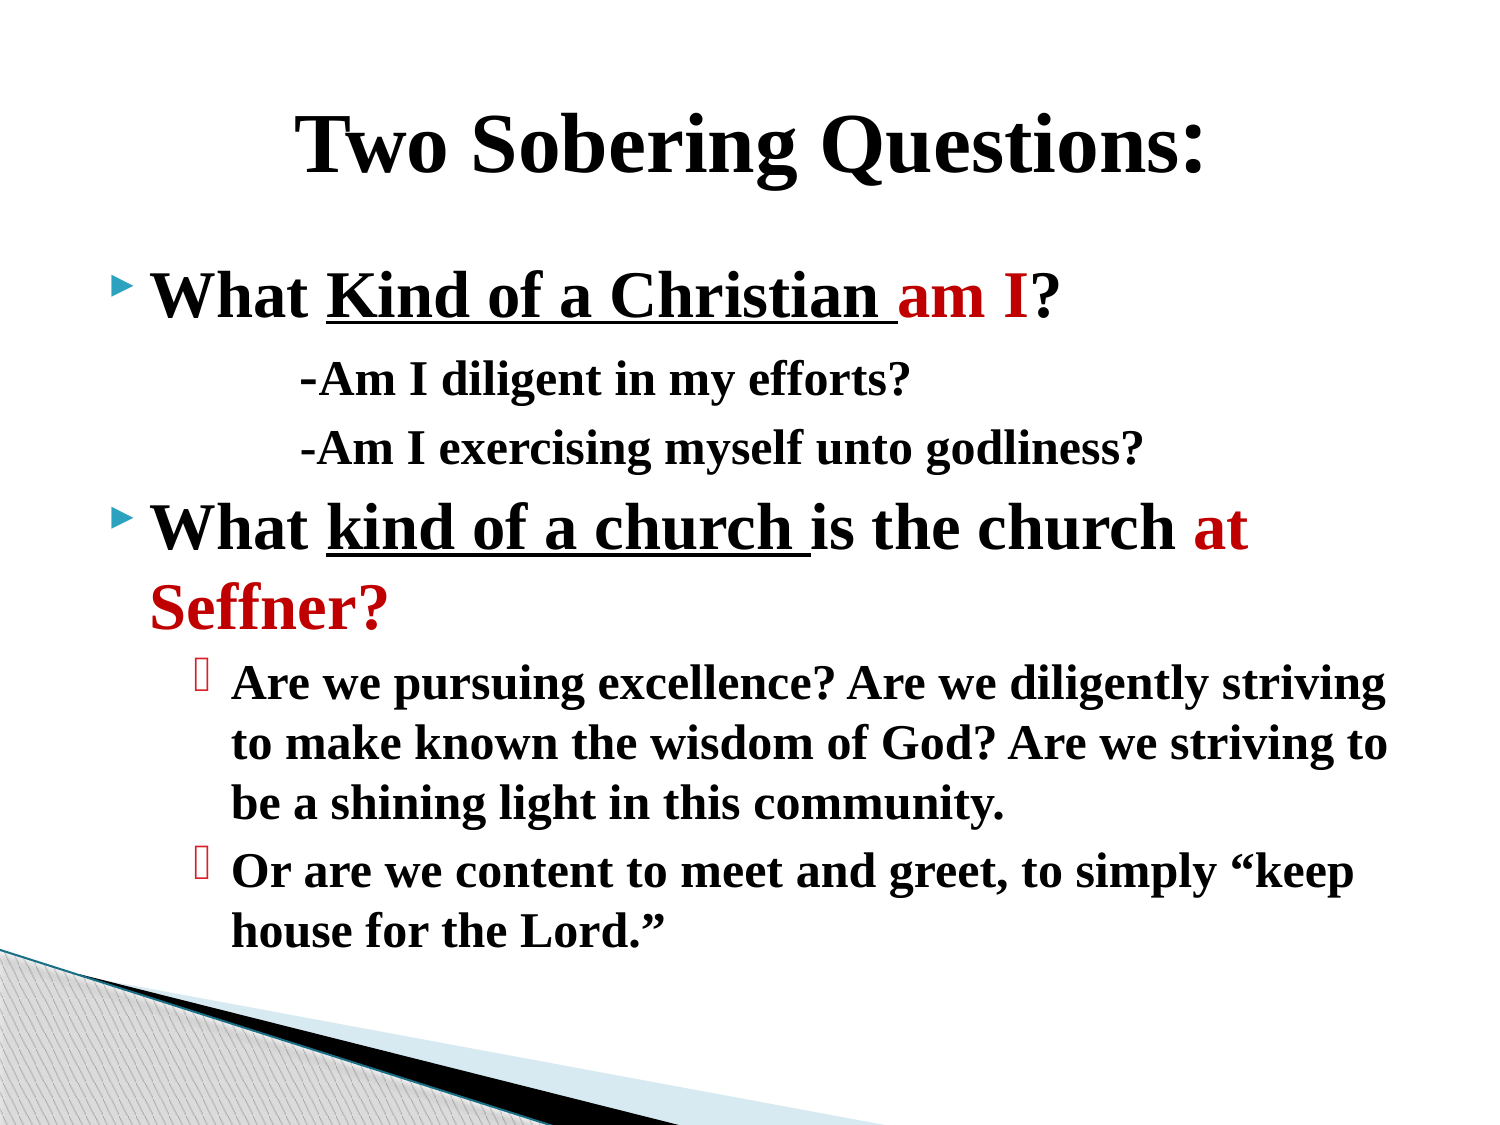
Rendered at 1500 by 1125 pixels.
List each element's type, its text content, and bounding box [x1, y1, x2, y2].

list What Kind of a Christian am I? -Am I diligent in my efforts? -Am I exercising myself unto godliness? What kind of a church is the church at Seffner? Are we pursuing excellence? Are we diligently striving to make known the wisdom of God? Are we striving to be a shining light in this community. Or are we content to meet and greet, to simply “keep house for the Lord.” [75, 243, 1425, 986]
title Two Sobering Questions: [75, 45, 1425, 233]
